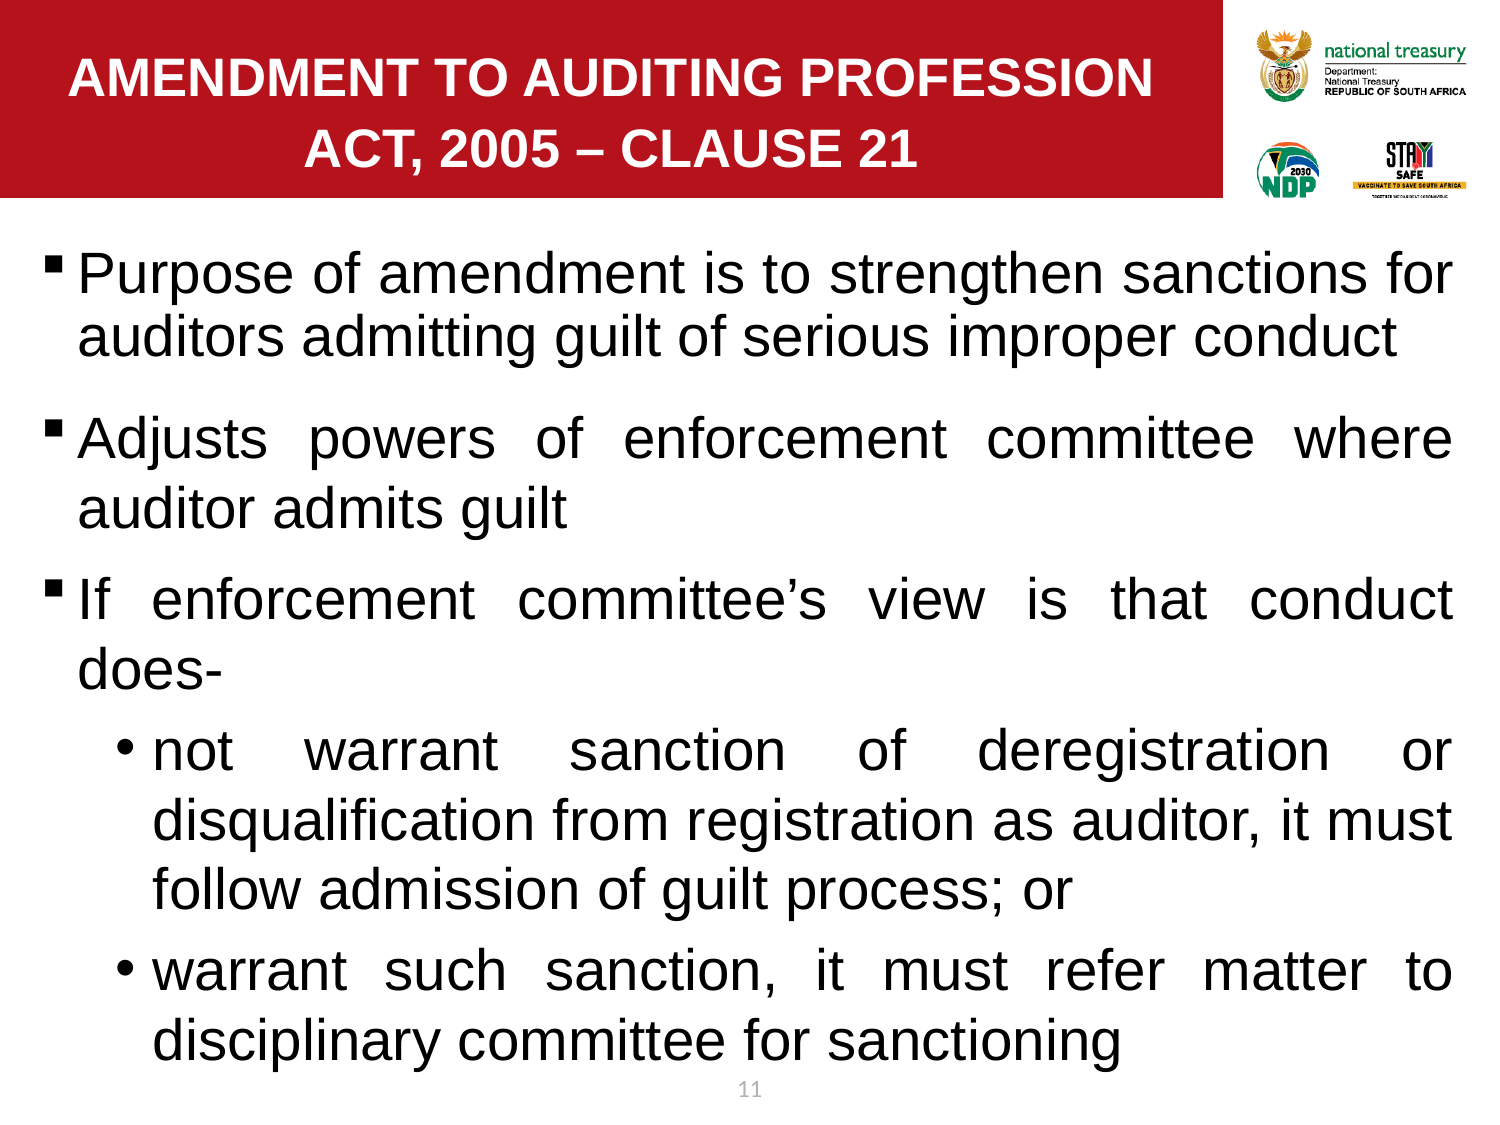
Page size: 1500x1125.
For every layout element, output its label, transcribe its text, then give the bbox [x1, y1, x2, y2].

list Purpose of amendment is to strengthen sanctions for auditors admitting guilt of serious improper conduct Adjusts powers of enforcement committee where auditor admits guilt If enforcement committee’s view is that conduct does- not warrant sanction of deregistration or disqualification from registration as auditor, it must follow admission of guilt process; or warrant such sanction, it must refer matter to disciplinary committee for sanctioning [25, 235, 1471, 1080]
picture [0, 0, 1500, 198]
title amendment TO auditing profession act, 2005 – clause 21 [25, 22, 1199, 181]
slide_number 11 [581, 1072, 919, 1103]
